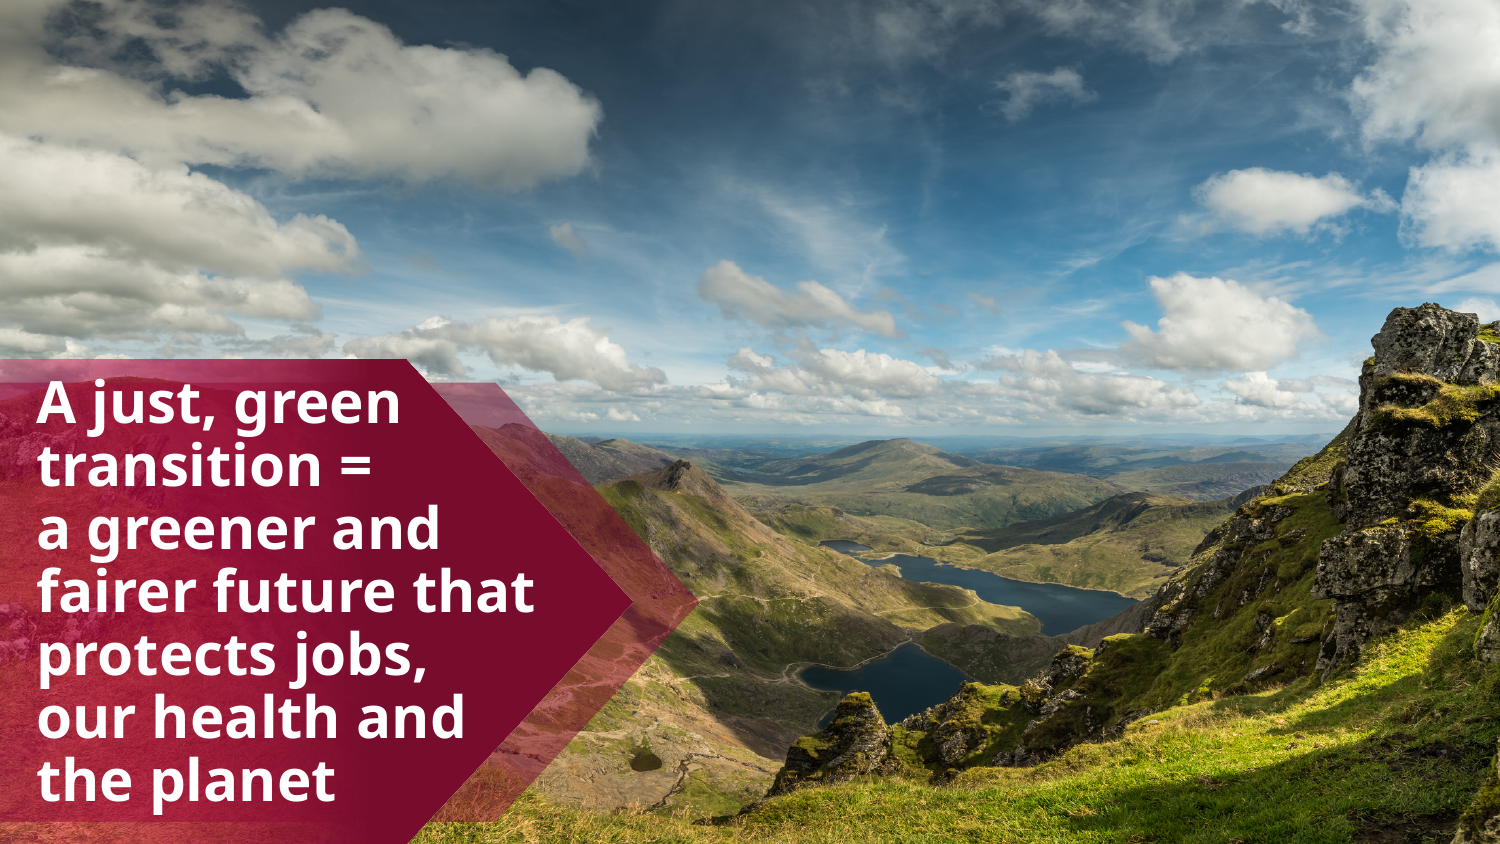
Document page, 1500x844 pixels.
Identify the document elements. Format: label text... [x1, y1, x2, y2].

picture [0, 0, 1500, 844]
list A just, green transition = a greener and fairer future that protects jobs, our health and the planet [30, 338, 592, 844]
